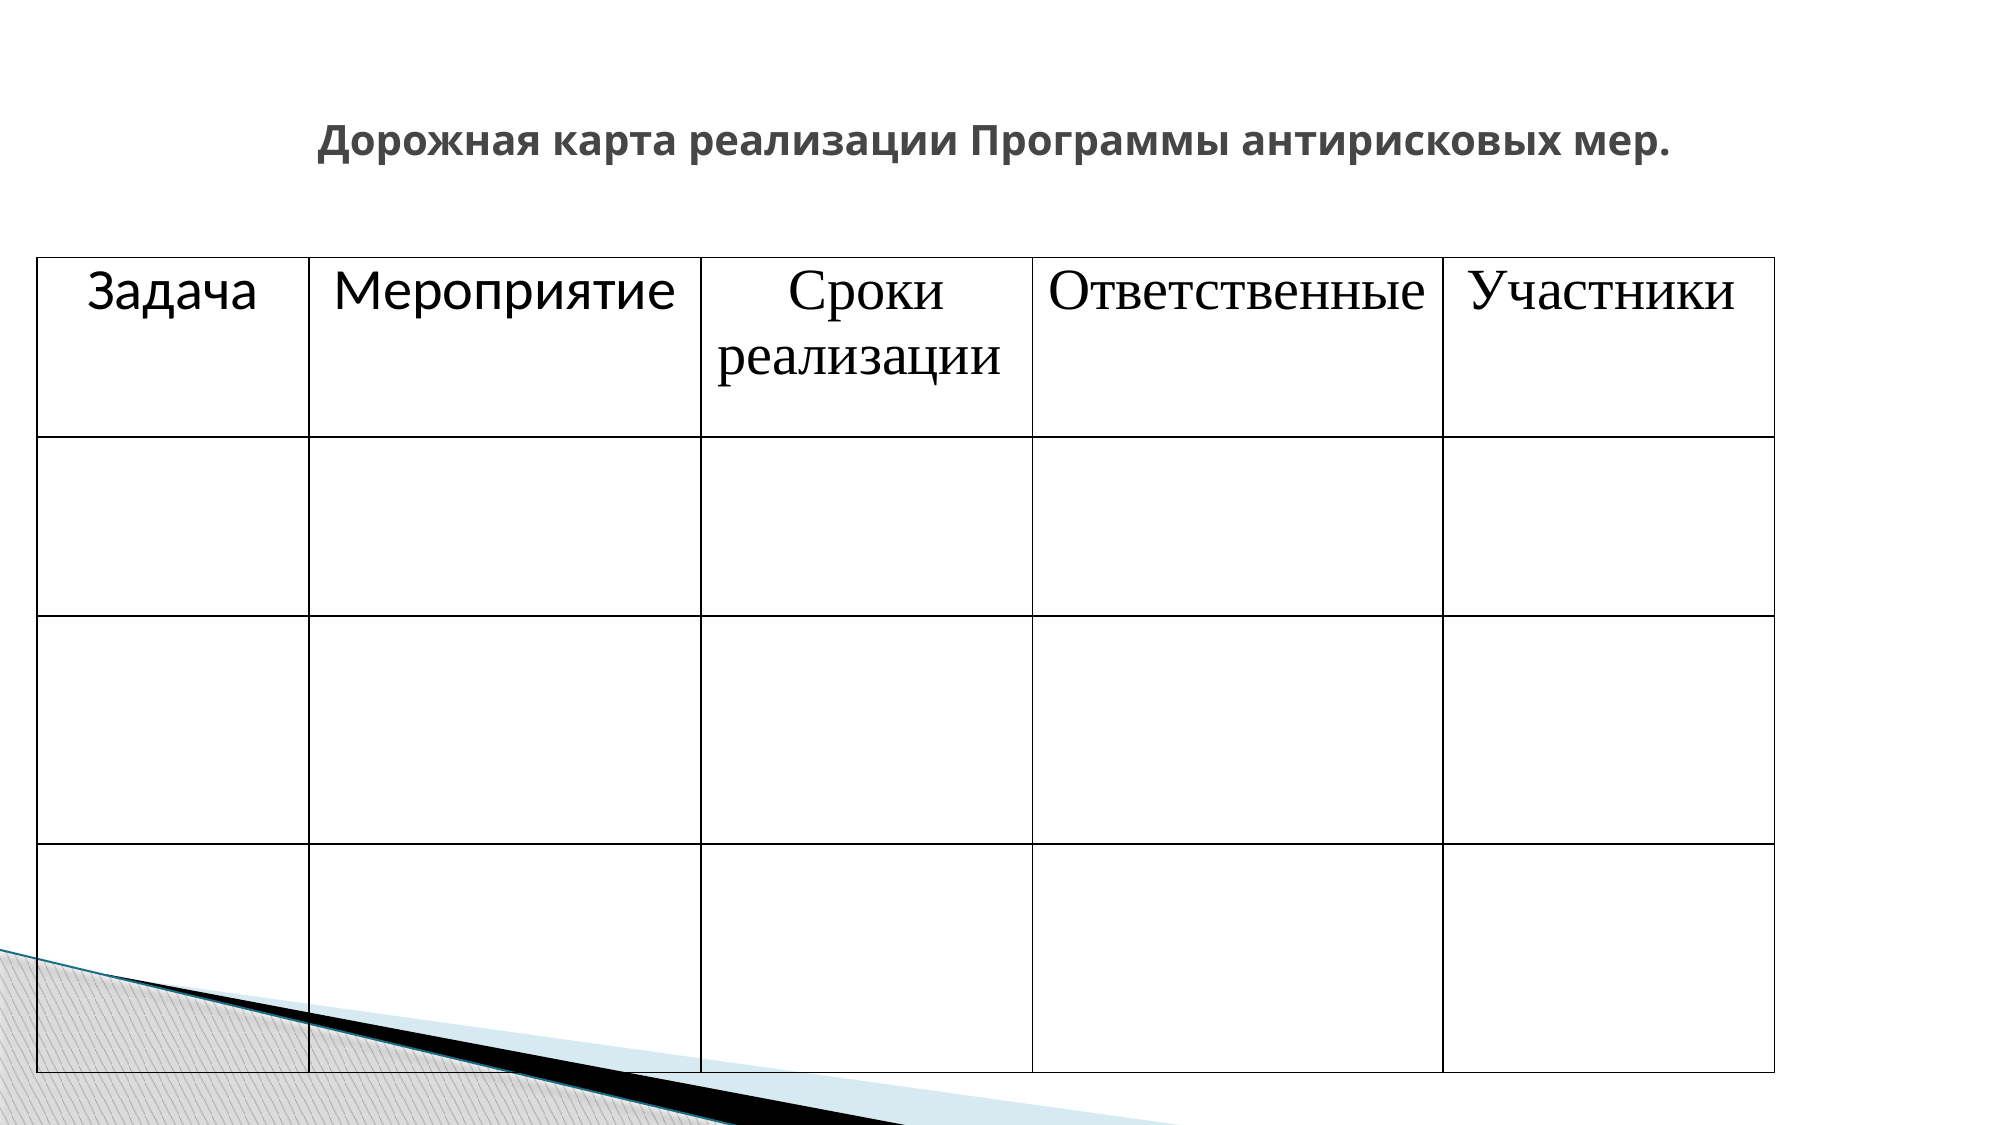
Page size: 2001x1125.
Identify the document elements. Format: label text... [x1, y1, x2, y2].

table_header Задача [38, 258, 308, 436]
table_header Сроки реализации [702, 258, 1032, 436]
table_cell [38, 617, 308, 843]
table_cell [310, 845, 700, 1072]
title Дорожная карта реализации Программы антирисковых мер. [99, 45, 1900, 233]
table_cell [702, 617, 1032, 843]
table_cell [1033, 617, 1442, 843]
table_cell [1033, 438, 1442, 615]
table_cell [1444, 845, 1774, 1072]
table_cell [310, 438, 700, 615]
table_cell [1444, 438, 1774, 615]
table_header Участники [1444, 258, 1774, 436]
table_header Мероприятие [310, 258, 700, 436]
table_cell [702, 845, 1032, 1072]
table_cell [702, 438, 1032, 615]
table_header Ответственные [1033, 258, 1442, 436]
table_cell [1444, 617, 1774, 843]
table_cell [38, 845, 308, 1072]
table_cell [38, 438, 308, 615]
table_cell [1033, 845, 1442, 1072]
table_cell [310, 617, 700, 843]
